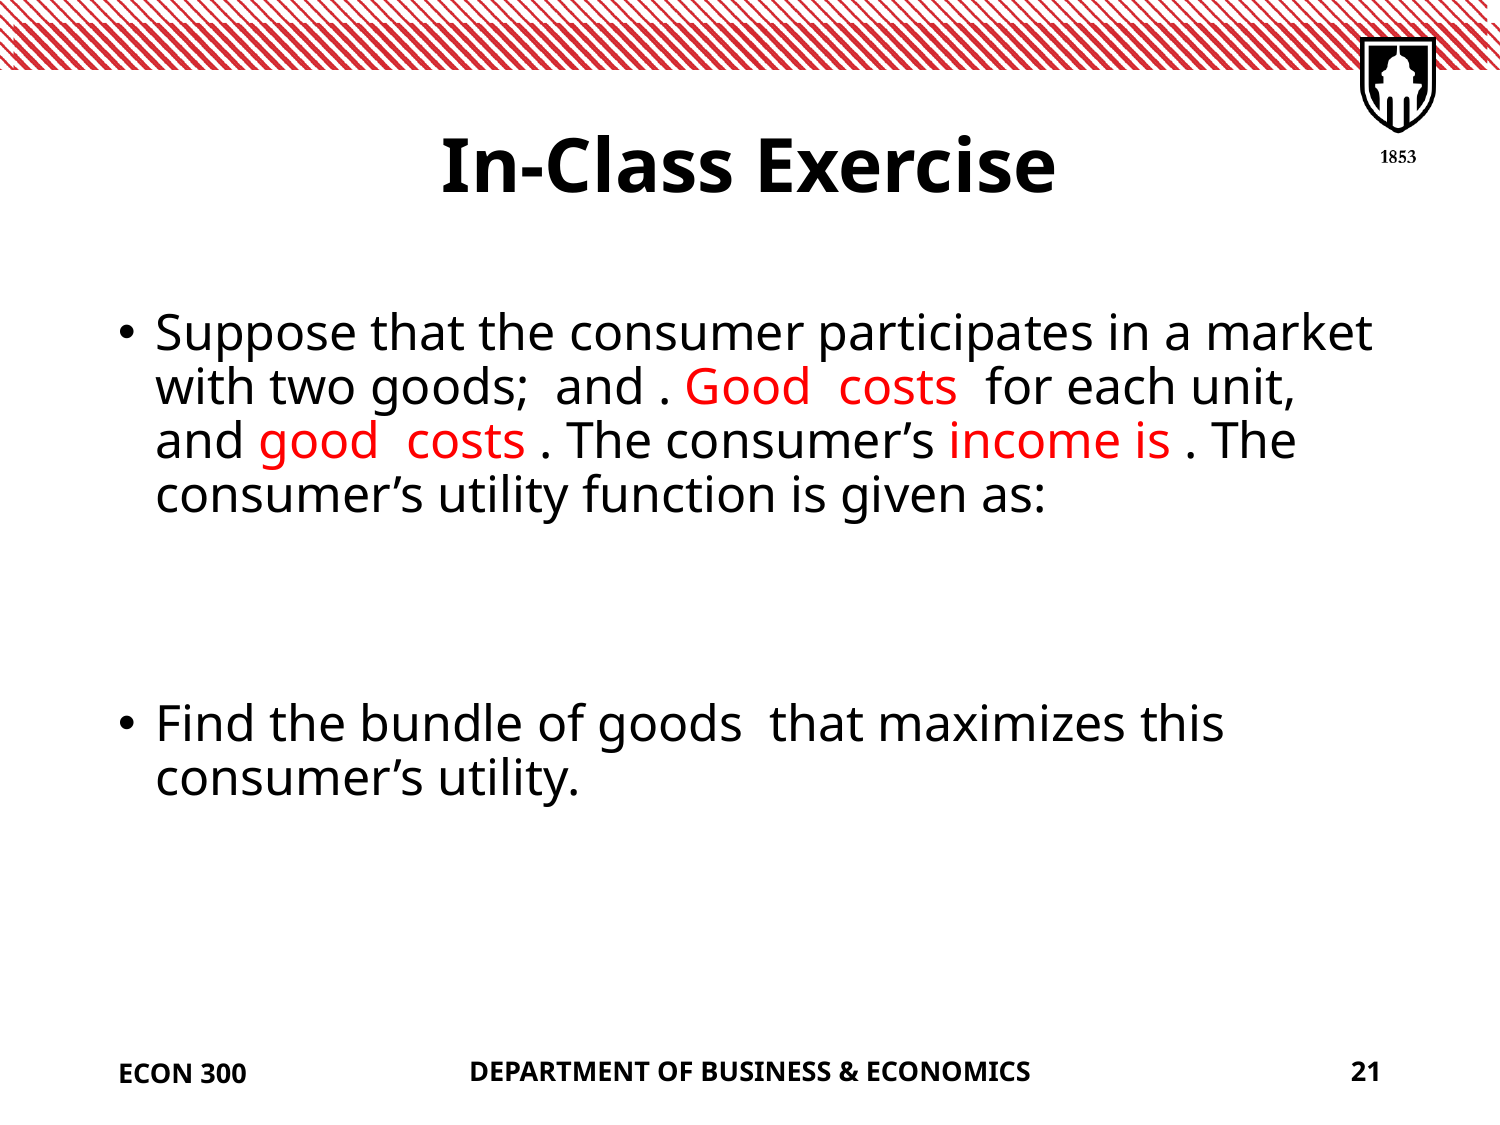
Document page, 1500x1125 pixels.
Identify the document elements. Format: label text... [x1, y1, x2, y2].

title In-Class Exercise [103, 59, 1397, 278]
picture [0, 0, 1500, 163]
slide_number 21 [1059, 1042, 1397, 1103]
slide_number ECON 300 [103, 1042, 277, 1103]
footer DEPARTMENT OF BUSINESS & ECONOMICS [277, 1042, 1059, 1103]
